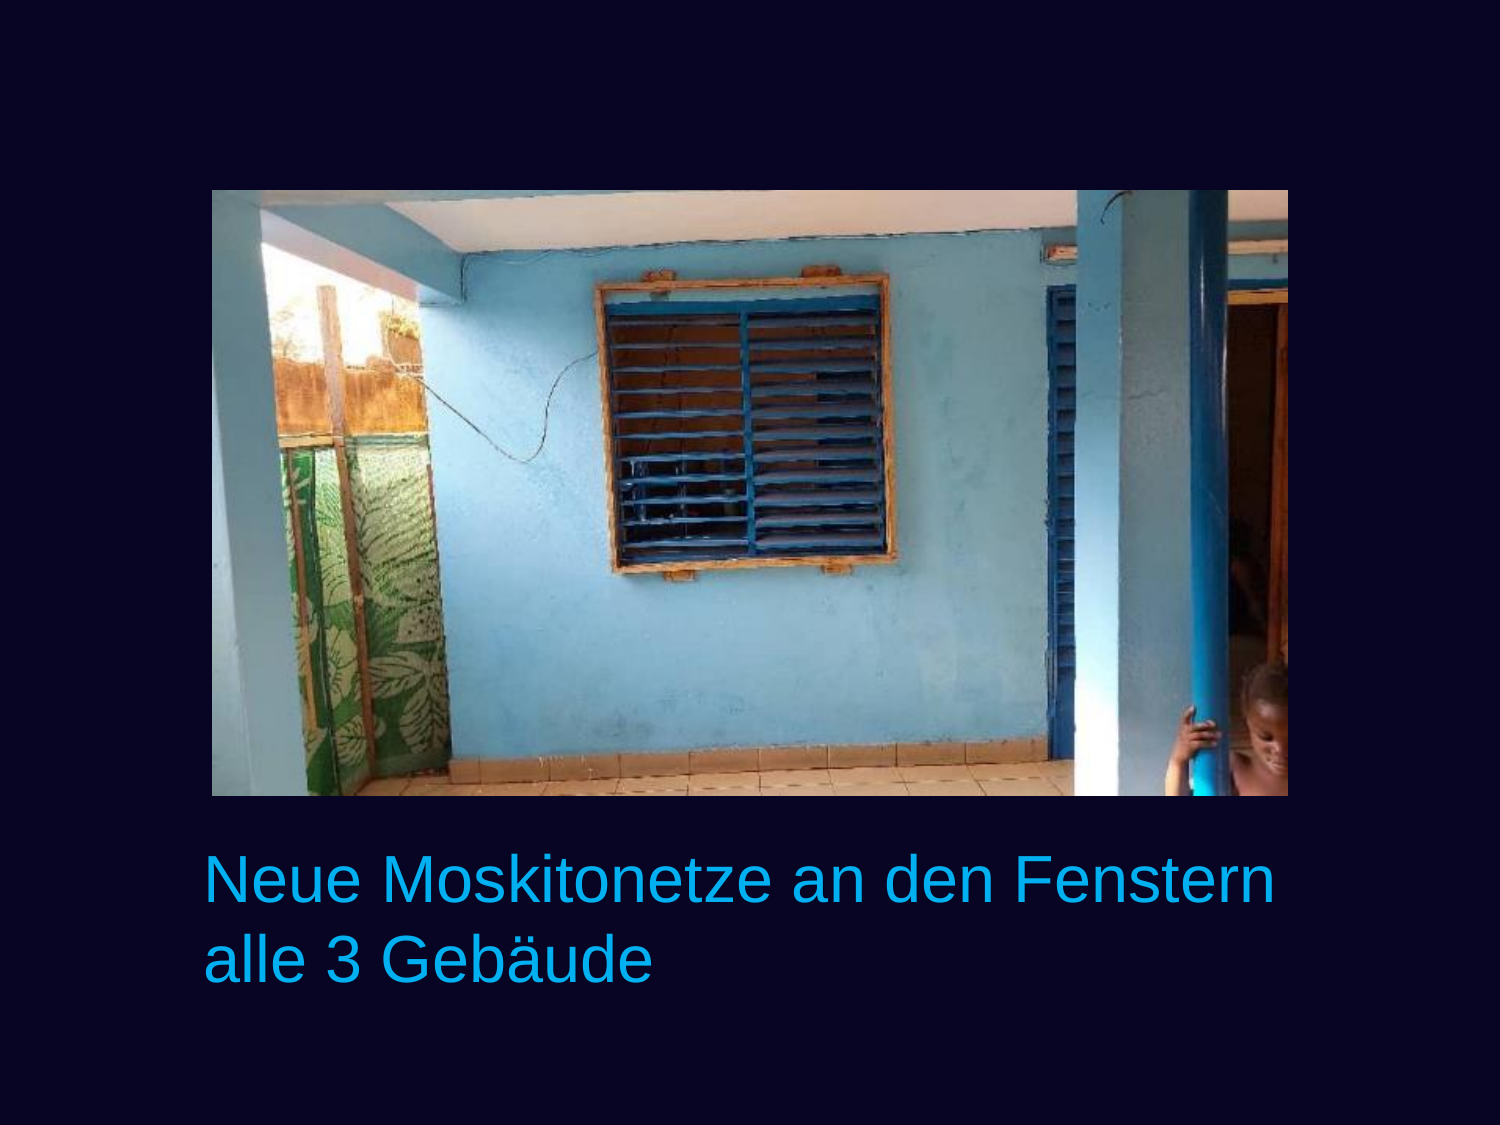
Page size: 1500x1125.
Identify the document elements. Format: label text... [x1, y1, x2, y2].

text_box Neue Moskitonetze an den Fenstern alle 3 Gebäude [188, 828, 1400, 985]
picture [212, 190, 1288, 796]
